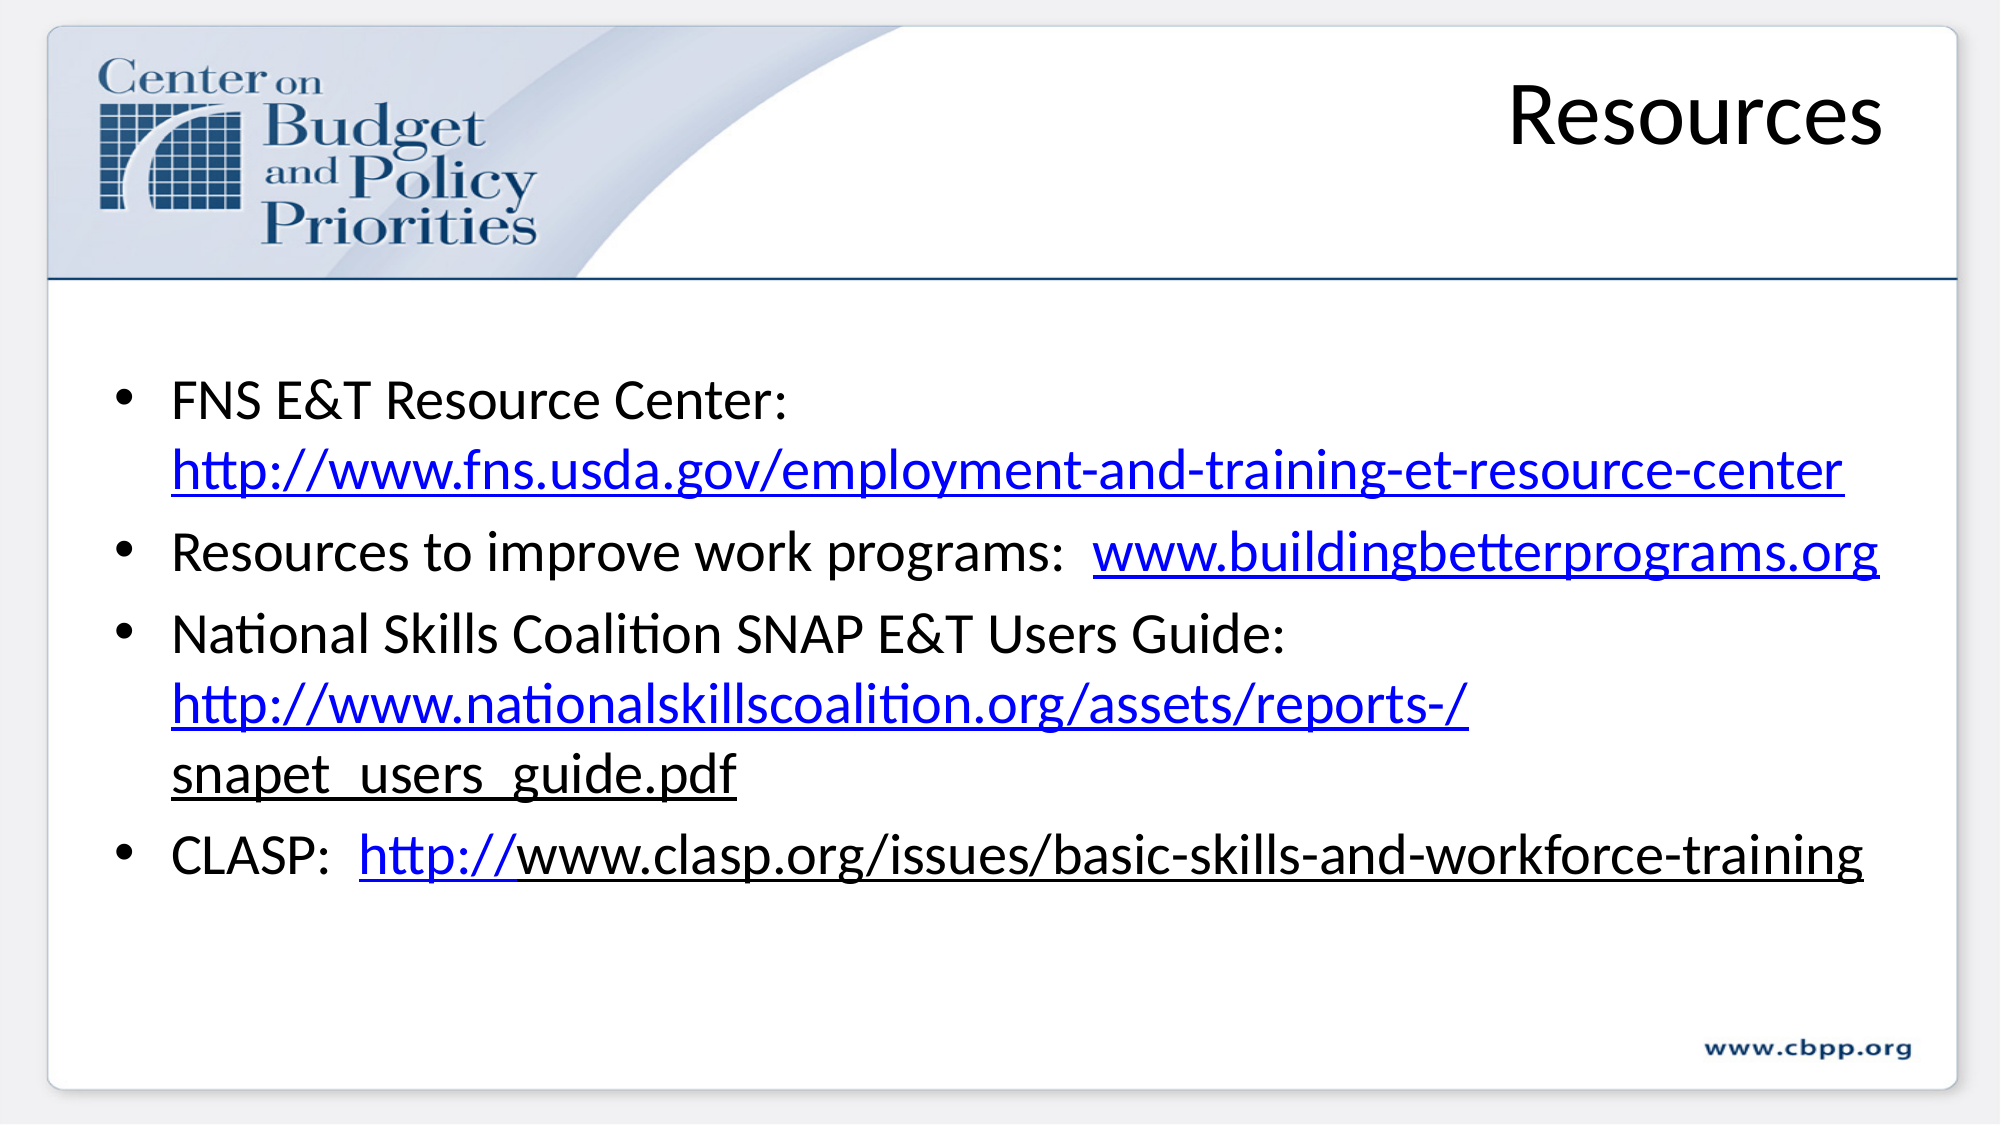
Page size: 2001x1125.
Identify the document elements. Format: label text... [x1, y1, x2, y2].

list FNS E&T Resource Center: http://www.fns.usda.gov/employment-and-training-et-resource-center Resources to improve work programs: www.buildingbetterprograms.org National Skills Coalition SNAP E&T Users Guide: http://www.nationalskillscoalition.org/assets/reports-/snapet_users_guide.pdf CLASP: http://www.clasp.org/issues/basic-skills-and-workforce-training [99, 262, 1900, 1005]
picture [0, 0, 2001, 1125]
title Resources [99, 45, 1900, 233]
